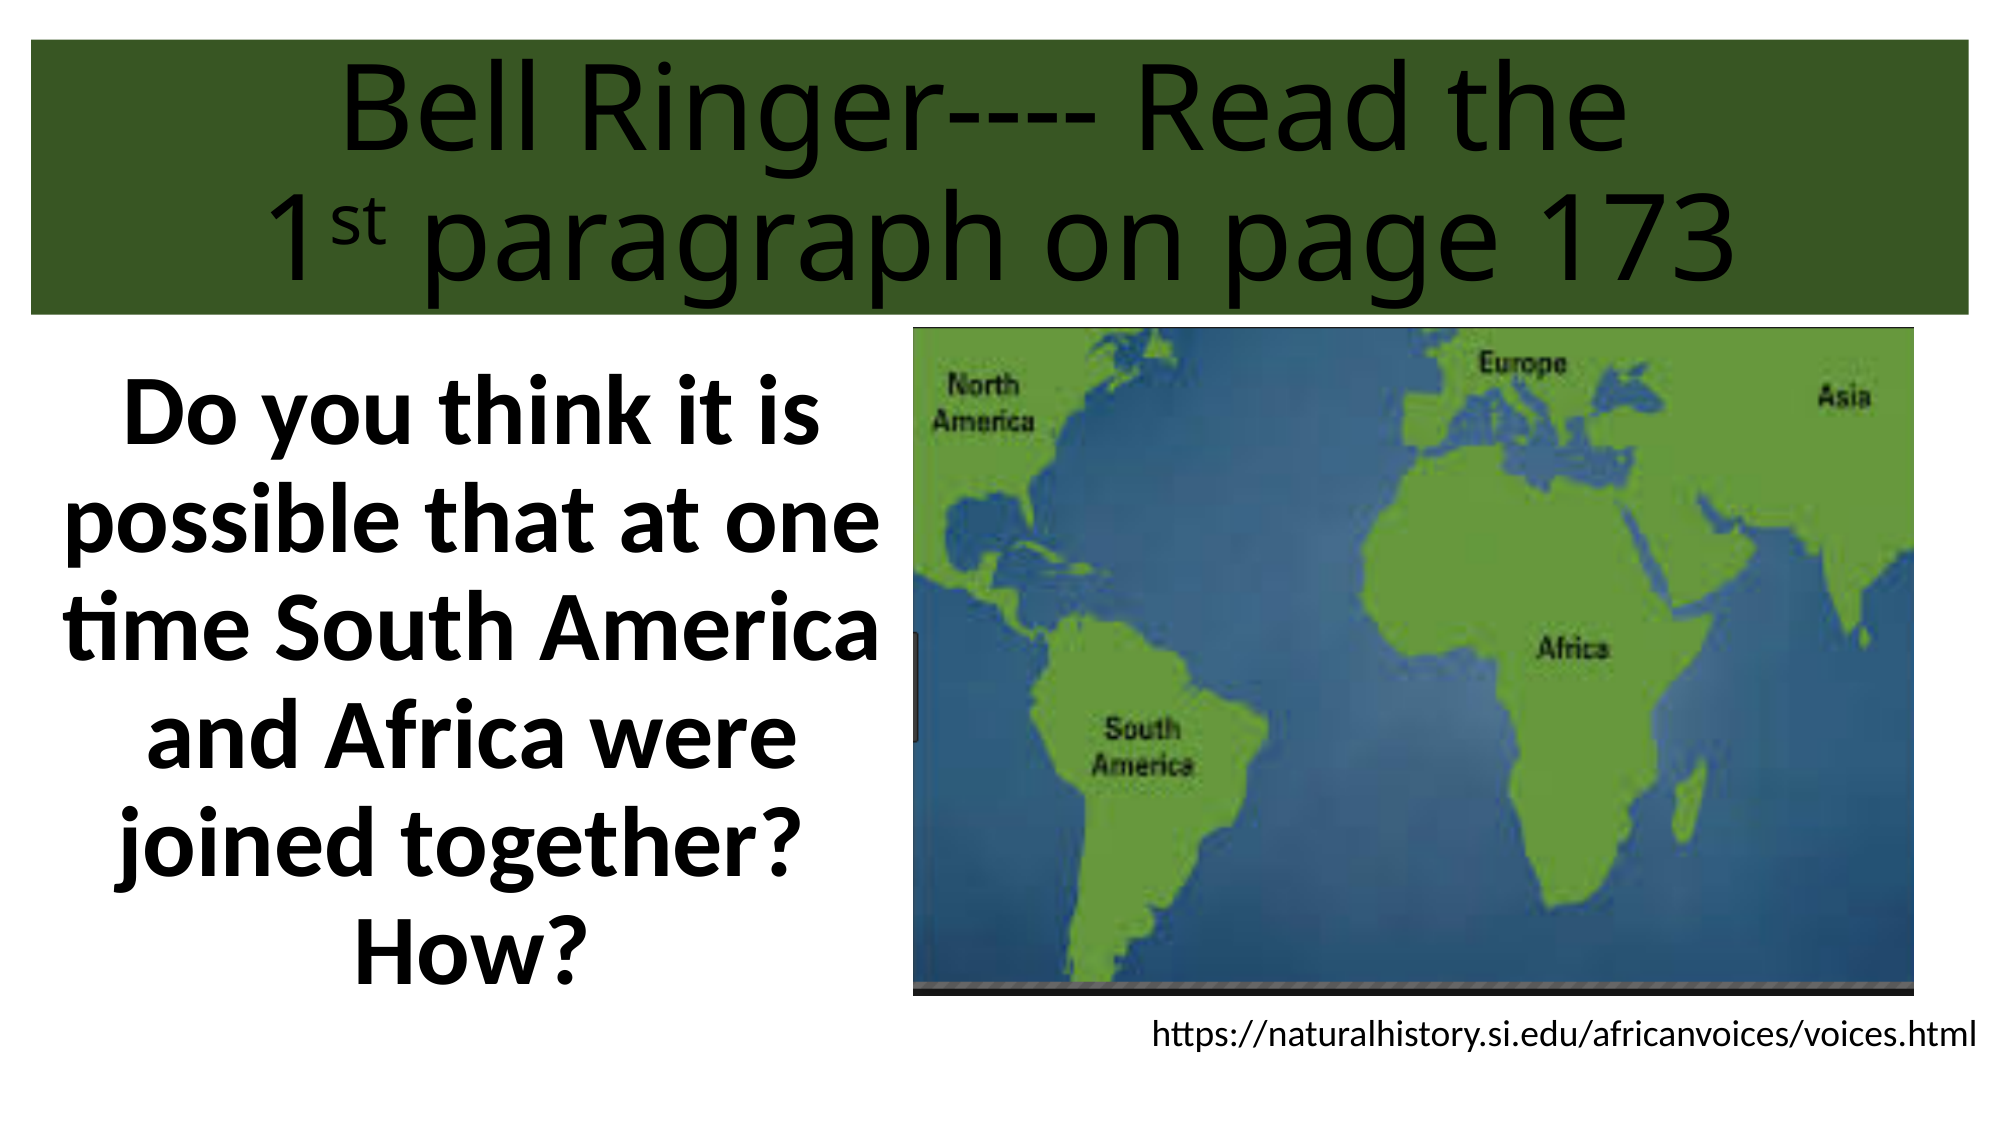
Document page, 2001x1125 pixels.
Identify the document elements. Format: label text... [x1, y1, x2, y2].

picture [913, 327, 1914, 996]
text_box https://naturalhistory.si.edu/africanvoices/voices.html [1136, 1001, 1993, 1062]
subtitle Do you think it is possible that at one time South America and Africa were joined together? How? [31, 350, 914, 1032]
title Bell Ringer---- Read the 1st paragraph on page 173 [31, 39, 1969, 315]
